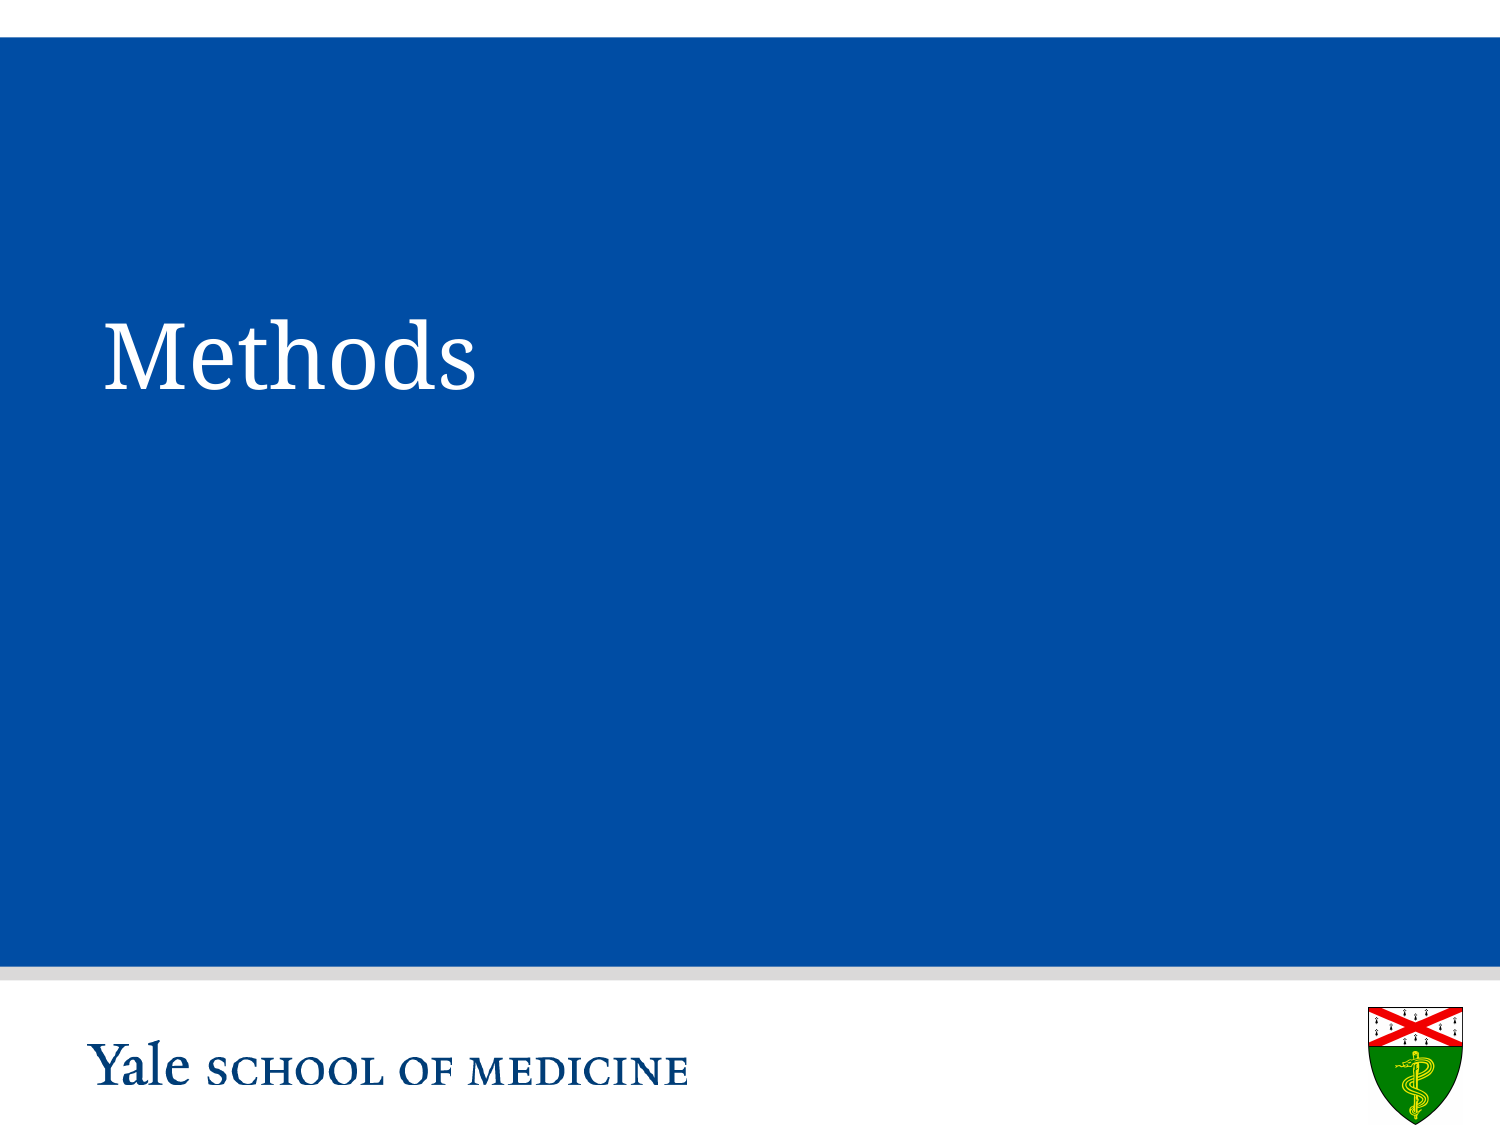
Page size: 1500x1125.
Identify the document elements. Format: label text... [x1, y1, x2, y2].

title Methods [87, 162, 1438, 416]
picture [1368, 1007, 1463, 1125]
picture [87, 1040, 687, 1085]
